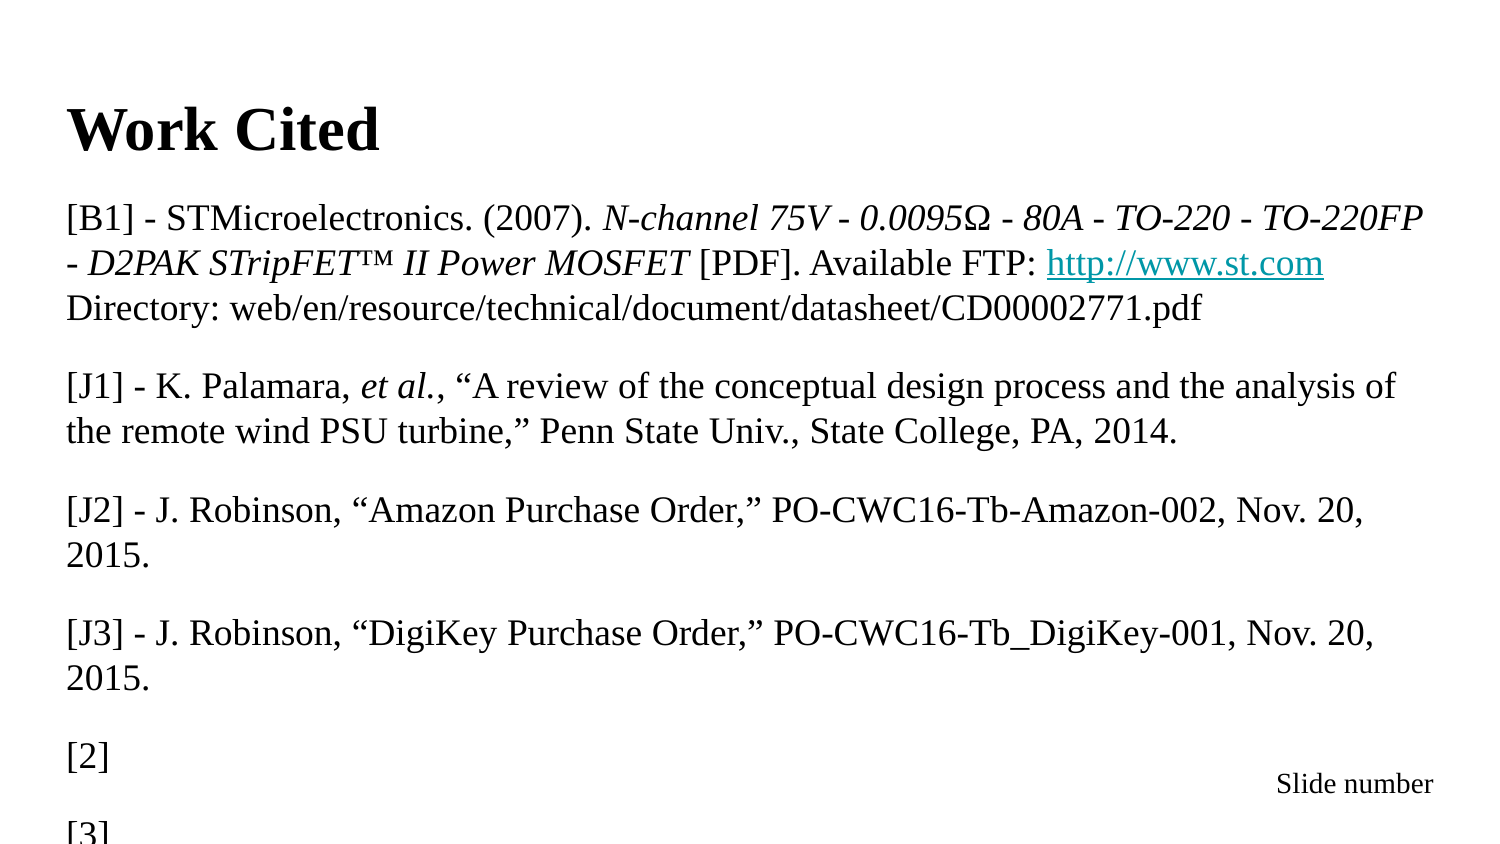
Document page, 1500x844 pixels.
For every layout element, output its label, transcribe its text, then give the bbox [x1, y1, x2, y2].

title Work Cited [51, 72, 1449, 167]
list [B1] - STMicroelectronics. (2007). N-channel 75V - 0.0095Ω - 80A - TO-220 - TO-220FP - D2PAK STripFET™ II Power MOSFET [PDF]. Available FTP: http://www.st.com Directory: web/en/resource/technical/document/datasheet/CD00002771.pdf [J1] - K. Palamara, et al., “A review of the conceptual design process and the analysis of the remote wind PSU turbine,” Penn State Univ., State College, PA, 2014. [J2] - J. Robinson, “Amazon Purchase Order,” PO-CWC16-Tb-Amazon-002, Nov. 20, 2015. [J3] - J. Robinson, “DigiKey Purchase Order,” PO-CWC16-Tb_DigiKey-001, Nov. 20, 2015. [2] [3] [4] [5] ... [51, 177, 1449, 739]
text_box Slide number [1003, 749, 1449, 799]
